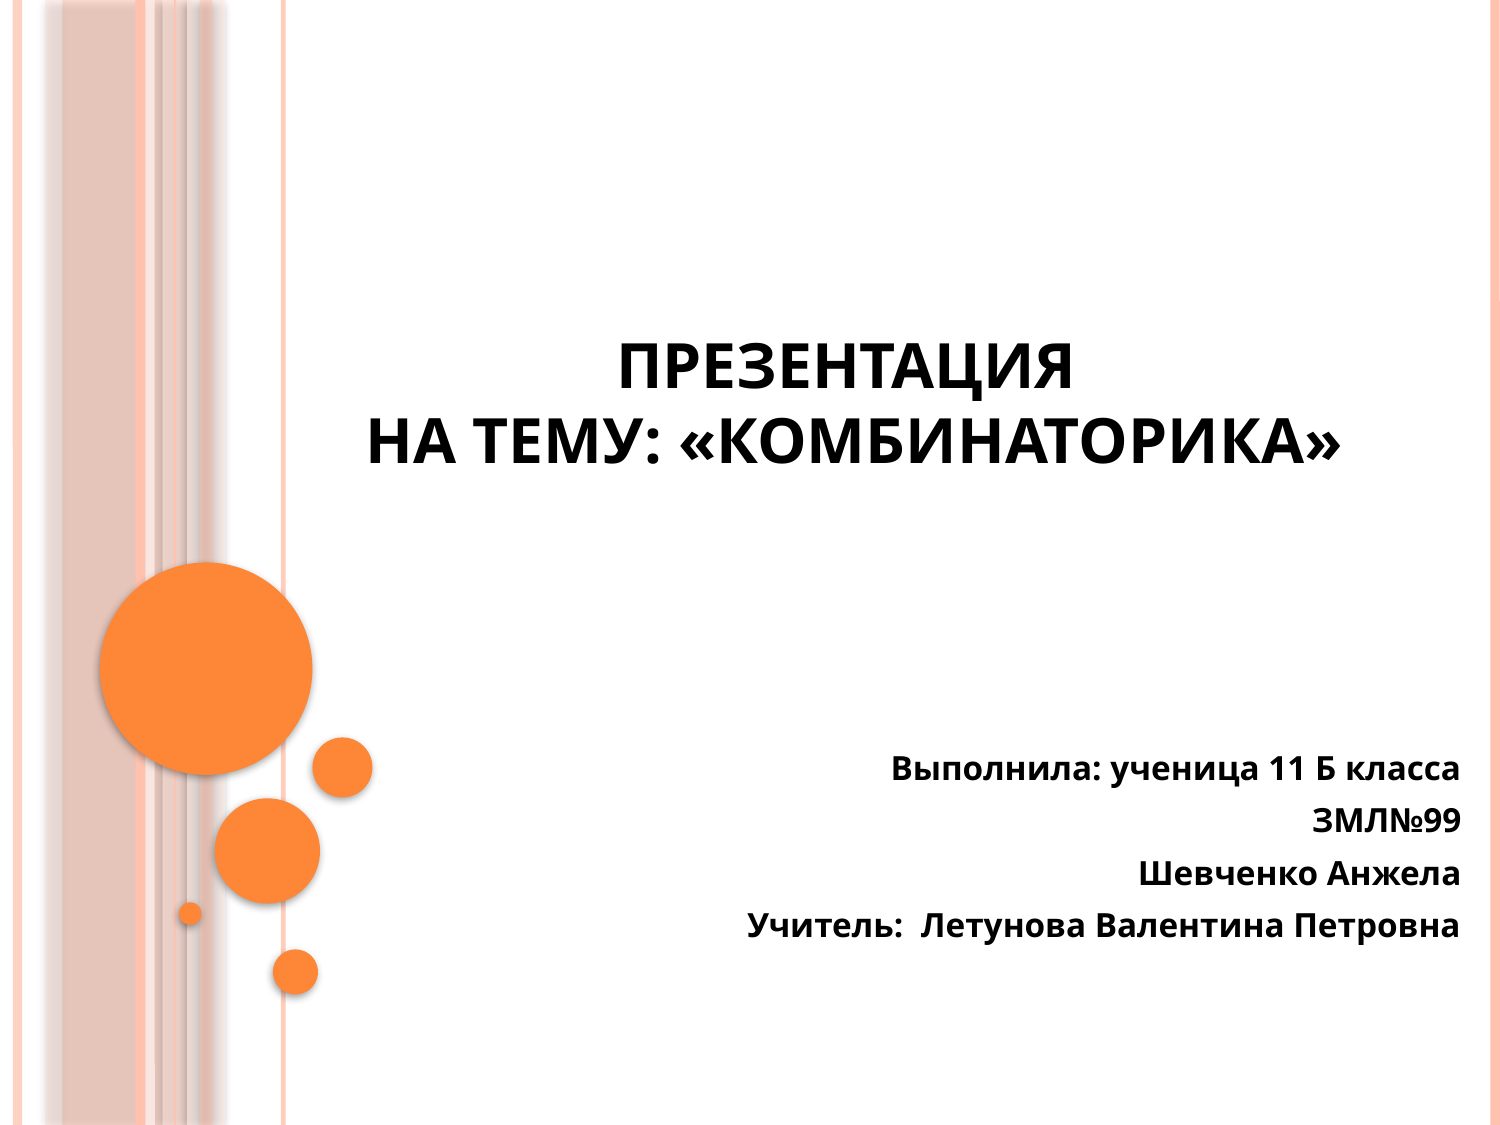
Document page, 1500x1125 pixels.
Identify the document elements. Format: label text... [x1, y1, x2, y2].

subtitle Выполнила: ученица 11 Б класса ЗМЛ№99 Шевченко Анжела Учитель: Летунова Валентина Петровна [679, 739, 1477, 965]
title Презентация на тему: «Комбинаторика» [348, 172, 1361, 484]
